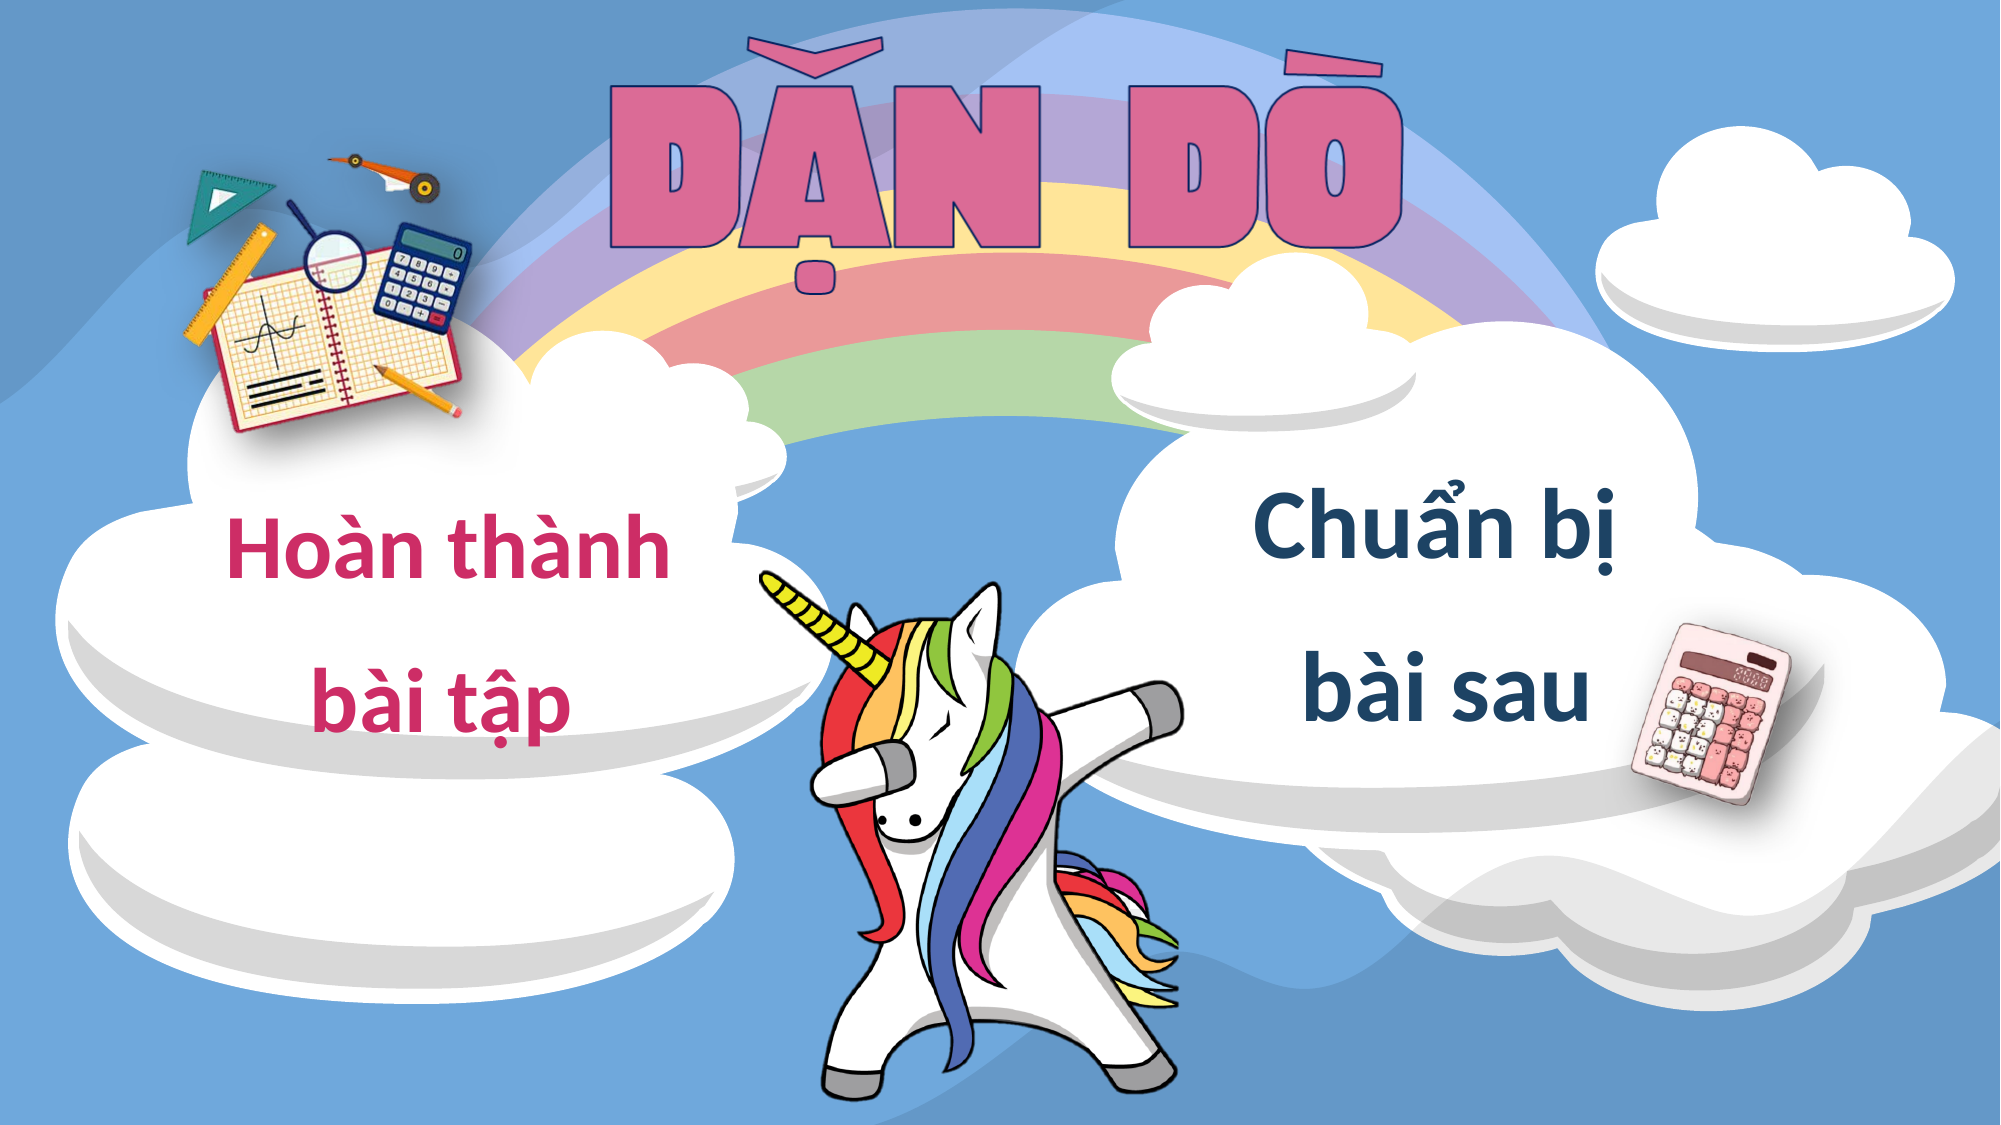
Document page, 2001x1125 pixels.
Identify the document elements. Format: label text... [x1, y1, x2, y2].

subtitle Chuẩn bị bài sau [1217, 548, 1792, 652]
picture [1629, 621, 1793, 806]
subtitle Hoàn thành bài tập [46, 568, 731, 671]
picture [736, 548, 1217, 1125]
picture [72, 13, 1938, 475]
